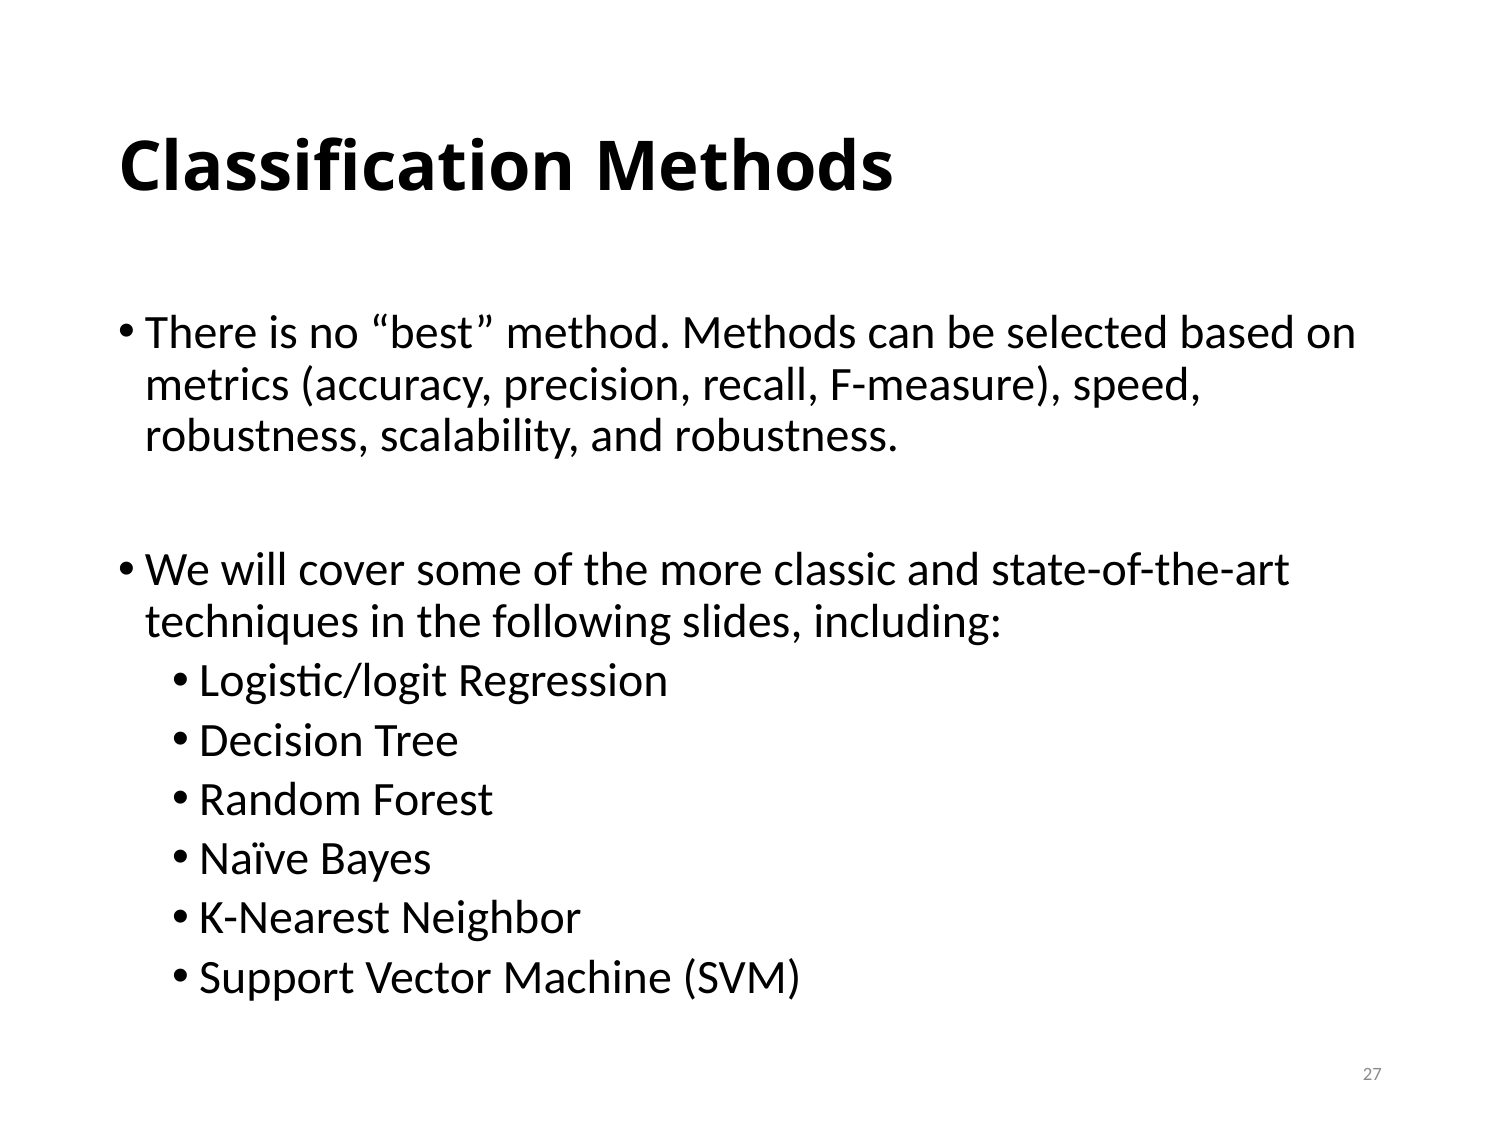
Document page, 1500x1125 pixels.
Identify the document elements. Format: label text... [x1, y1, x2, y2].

title Classification Methods [103, 59, 1397, 278]
slide_number 27 [1059, 1042, 1397, 1103]
list There is no “best” method. Methods can be selected based on metrics (accuracy, precision, recall, F-measure), speed, robustness, scalability, and robustness. We will cover some of the more classic and state-of-the-art techniques in the following slides, including: Logistic/logit Regression Decision Tree Random Forest Naïve Bayes K-Nearest Neighbor Support Vector Machine (SVM) [103, 299, 1397, 1014]
